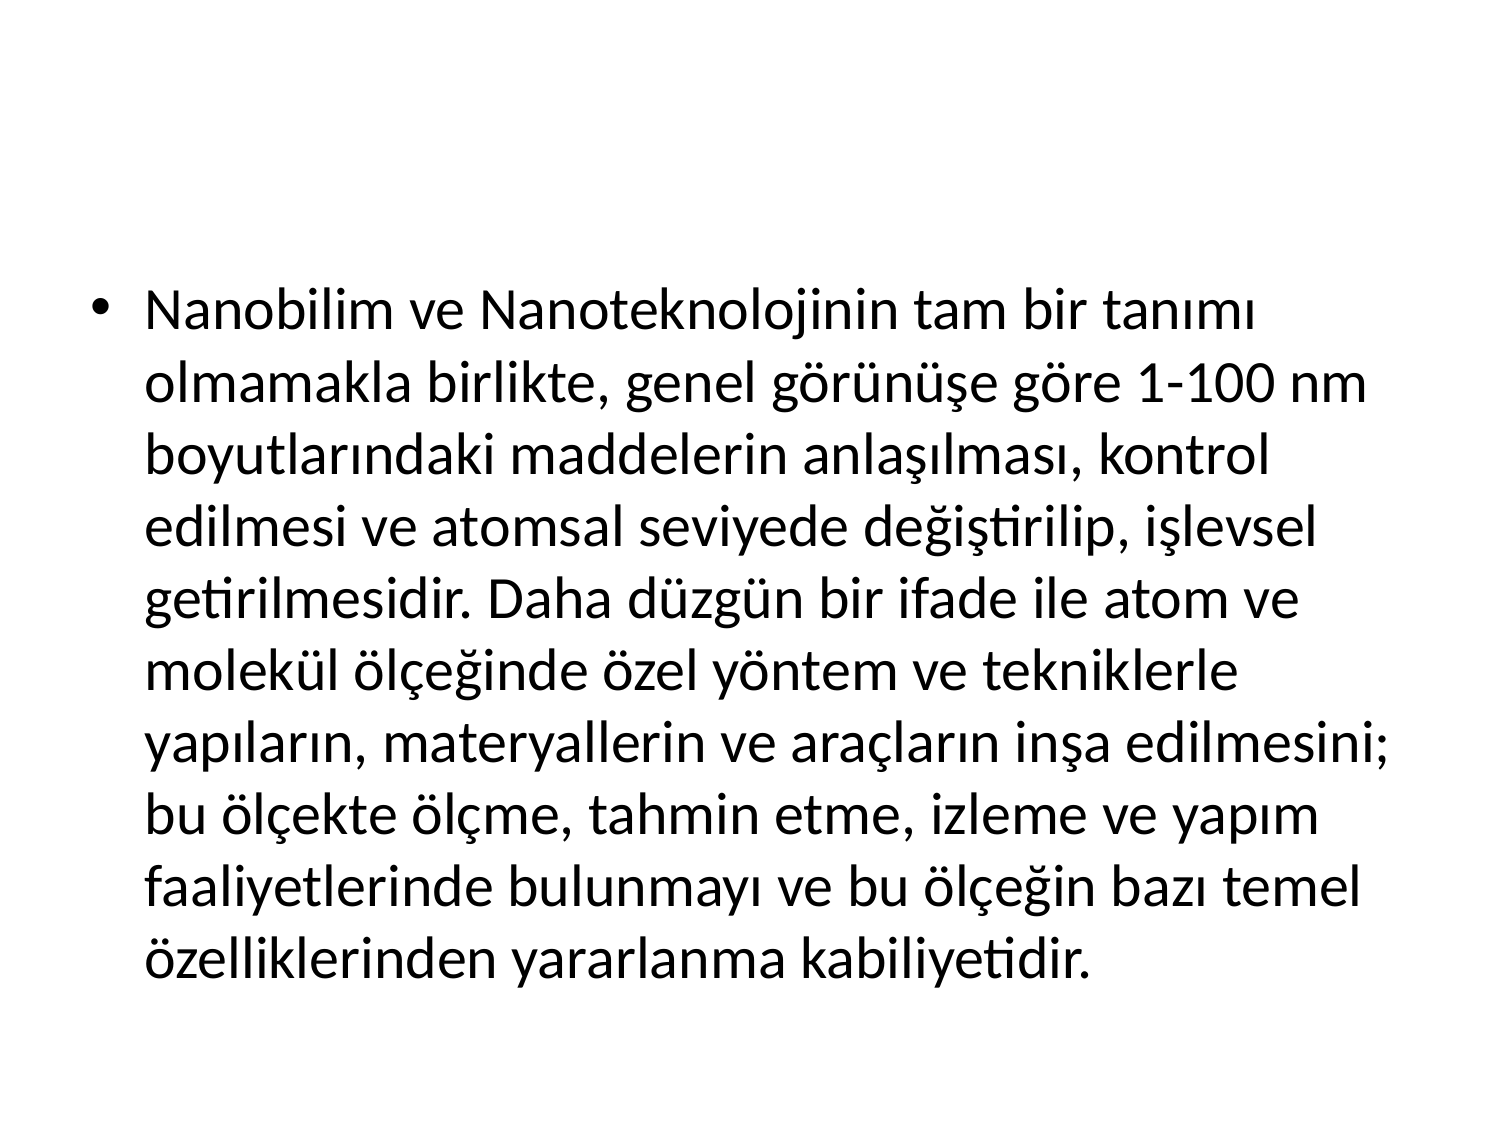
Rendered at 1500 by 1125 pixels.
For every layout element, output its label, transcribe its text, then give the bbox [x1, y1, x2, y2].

list Nanobilim ve Nanoteknolojinin tam bir tanımı olmamakla birlikte, genel görünüşe göre 1-100 nm boyutlarındaki maddelerin anlaşılması, kontrol edilmesi ve atomsal seviyede değiştirilip, işlevsel getirilmesidir. Daha düzgün bir ifade ile atom ve molekül ölçeğinde özel yöntem ve tekniklerle yapıların, materyallerin ve araçların inşa edilmesini; bu ölçekte ölçme, tahmin etme, izleme ve yapım faaliyetlerinde bulunmayı ve bu ölçeğin bazı temel özelliklerinden yararlanma kabiliyetidir. [75, 262, 1425, 1005]
